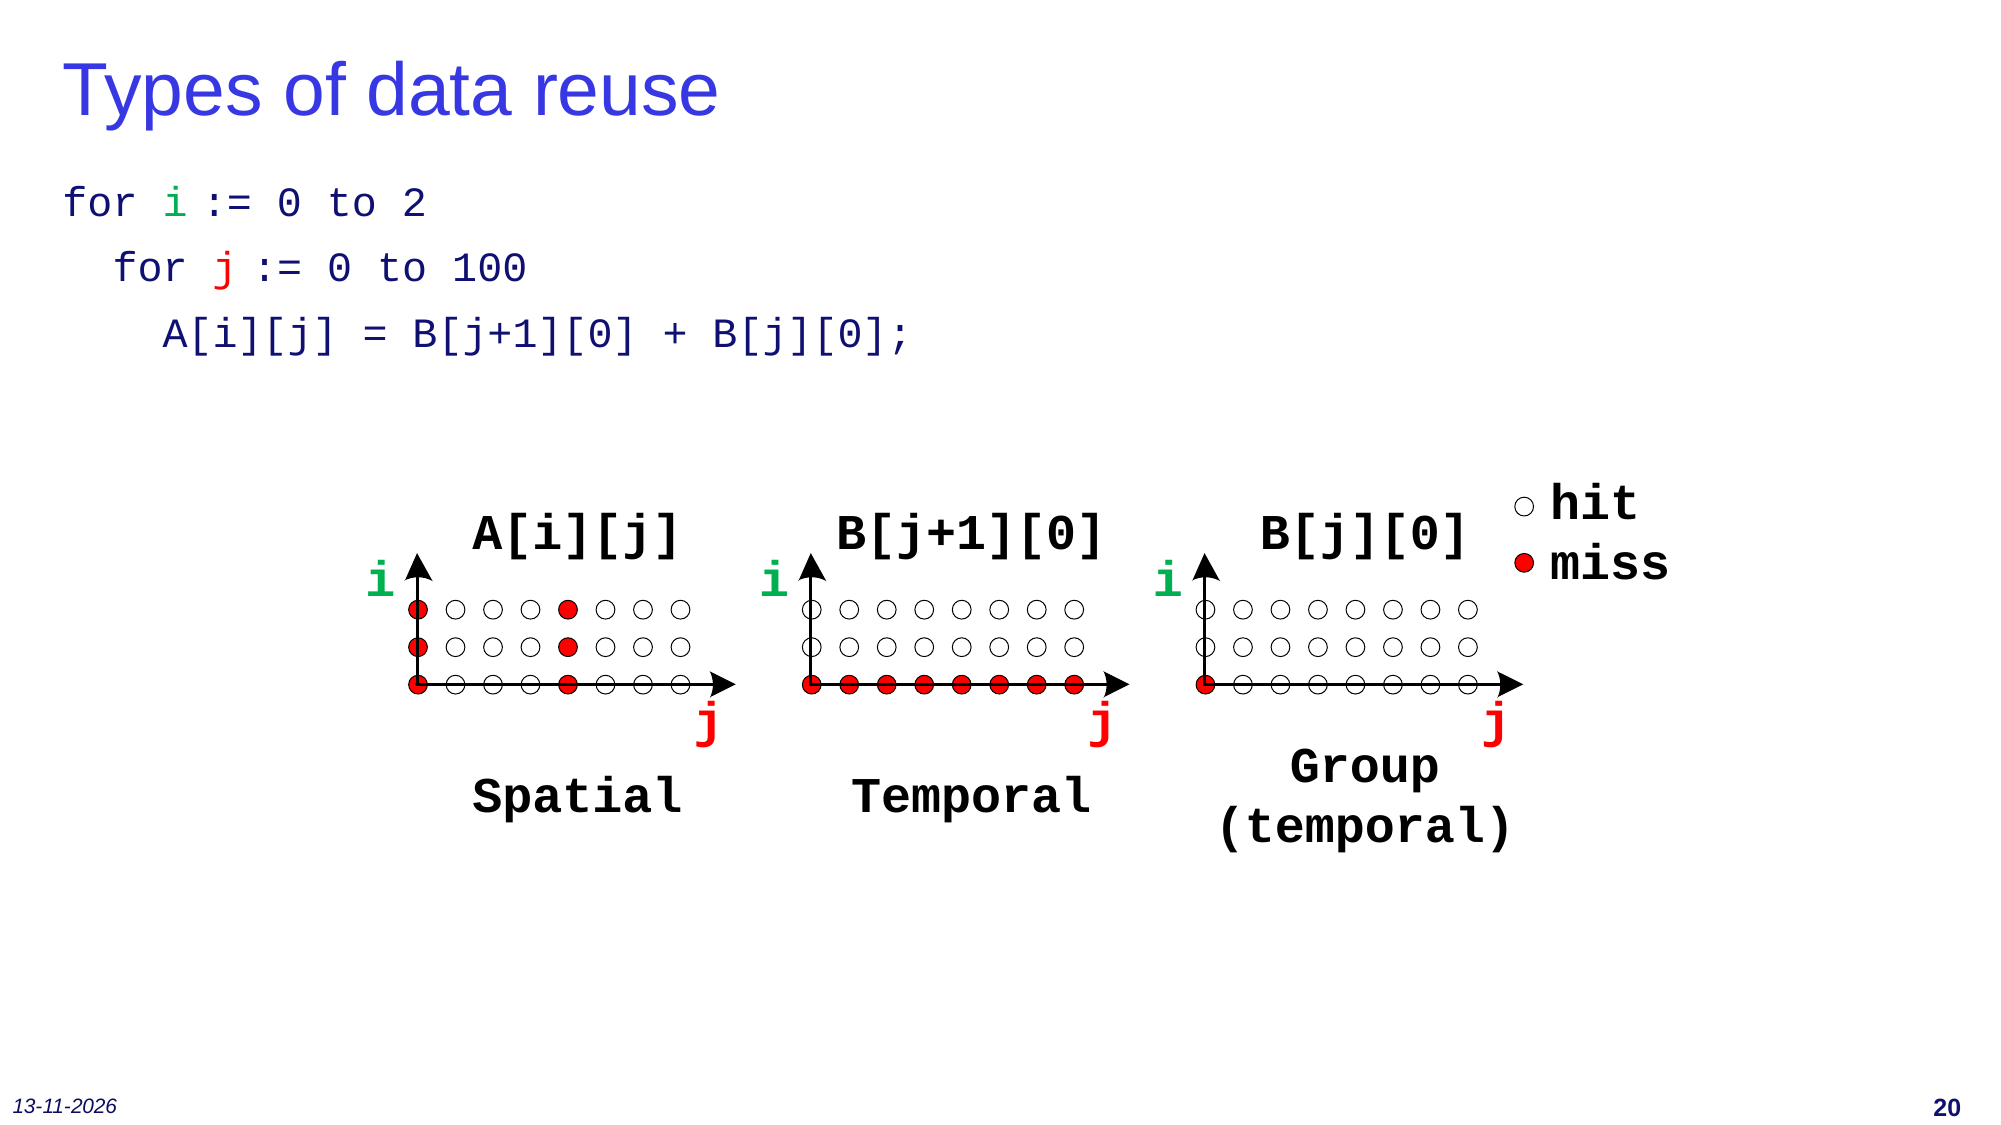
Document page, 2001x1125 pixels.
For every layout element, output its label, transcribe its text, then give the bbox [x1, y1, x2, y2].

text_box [360, 462, 1676, 862]
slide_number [12, 1086, 247, 1125]
list for i := 0 to 2 for j := 0 to 100 A[i][j] = B[j+1][0] + B[j][0]; [62, 174, 1951, 1063]
title Types of data reuse [62, 12, 1951, 160]
slide_number 19 [1933, 1087, 2000, 1125]
